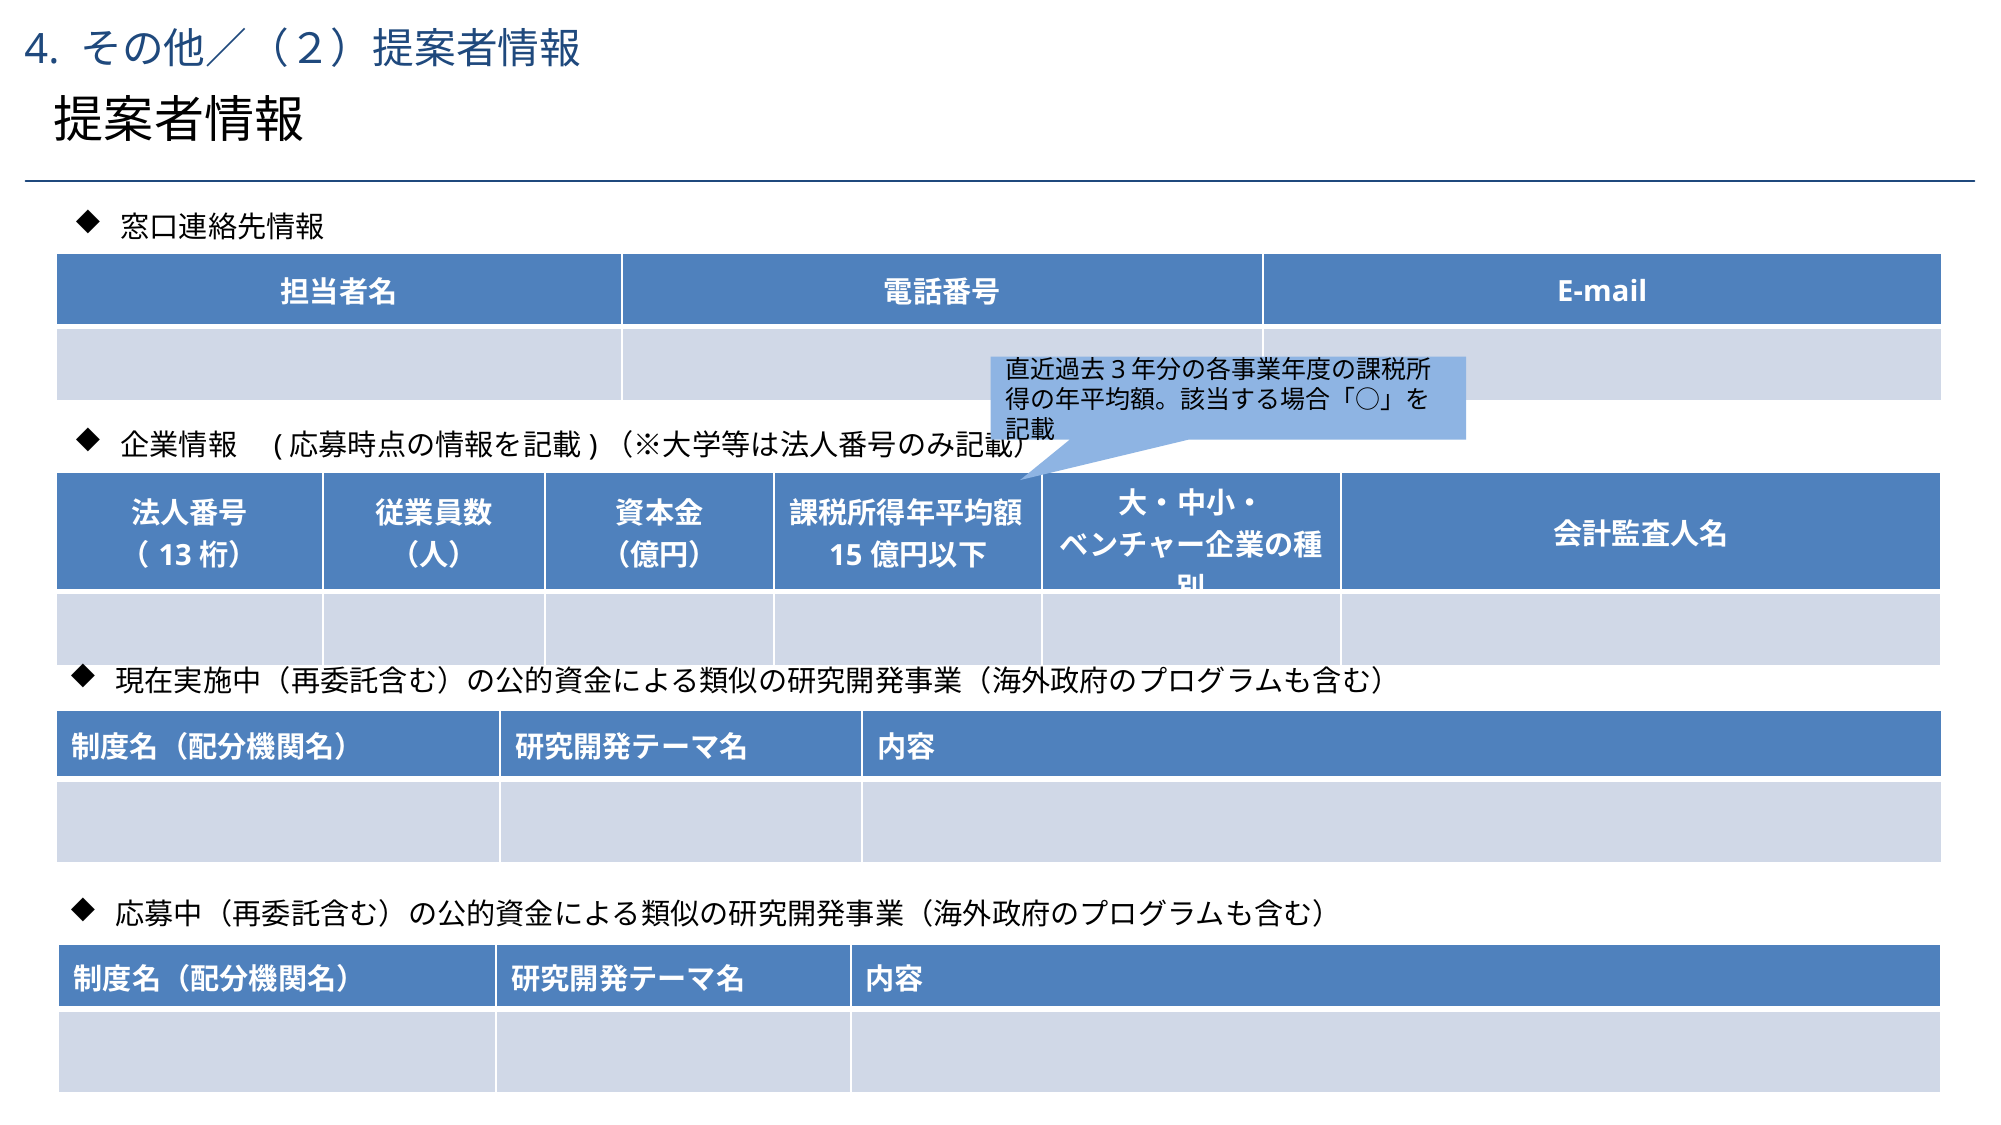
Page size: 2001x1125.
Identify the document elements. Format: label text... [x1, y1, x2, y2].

table_cell [57, 329, 621, 400]
table_header E-mail [1264, 254, 1941, 324]
table_cell [852, 1012, 1940, 1092]
table_cell [497, 1012, 850, 1092]
table_header 研究開発テーマ名 [501, 711, 861, 776]
table_header 会計監査人名 [1342, 473, 1940, 589]
table_cell [57, 594, 322, 650]
text_box 応募中（再委託含む）の公的資金による類似の研究開発事業（海外政府のプログラムも含む） [53, 883, 769, 943]
table_header 電話番号 [623, 254, 1262, 324]
table_cell [863, 782, 1941, 862]
table_cell [623, 329, 1262, 400]
table_header 大・中小・ ベンチャー企業の種別 [1043, 473, 1340, 589]
table_cell [501, 782, 861, 862]
table_header 研究開発テーマ名 [497, 945, 850, 1006]
table_cell [59, 1012, 495, 1092]
table_header 制度名（配分機関名） [57, 711, 499, 776]
table_header 資本金 （億円） [546, 474, 773, 589]
text_box 直近過去3年分の各事業年度の課税所得の年平均額。該当する場合「○」を記載 [989, 355, 1467, 481]
table_cell [1342, 594, 1940, 665]
table_header 従業員数 （人） [324, 474, 544, 589]
table_header 制度名（配分機関名） [59, 945, 495, 1006]
table_header 担当者名 [57, 254, 621, 324]
table_header 内容 [852, 945, 1940, 1006]
table_cell [57, 782, 499, 862]
text_box 提案者情報 [53, 94, 1899, 149]
table_header 法人番号 （13桁） [57, 473, 322, 589]
table_cell [1043, 594, 1340, 665]
table_cell [1264, 329, 1941, 400]
text_box 企業情報 (応募時点の情報を記載)（※大学等は法人番号のみ記載） [58, 414, 903, 474]
table_header 内容 [863, 711, 1941, 776]
table_cell [546, 594, 773, 665]
text_box 4. その他／（２）提案者情報 [24, 28, 1818, 74]
table_cell [324, 594, 544, 650]
text_box 窓口連絡先情報 [58, 195, 774, 255]
table_cell [775, 594, 1041, 665]
text_box 現在実施中（再委託含む）の公的資金による類似の研究開発事業（海外政府のプログラムも含む） [53, 650, 769, 710]
table_header 課税所得年平均額15億円以下 [775, 473, 1041, 589]
